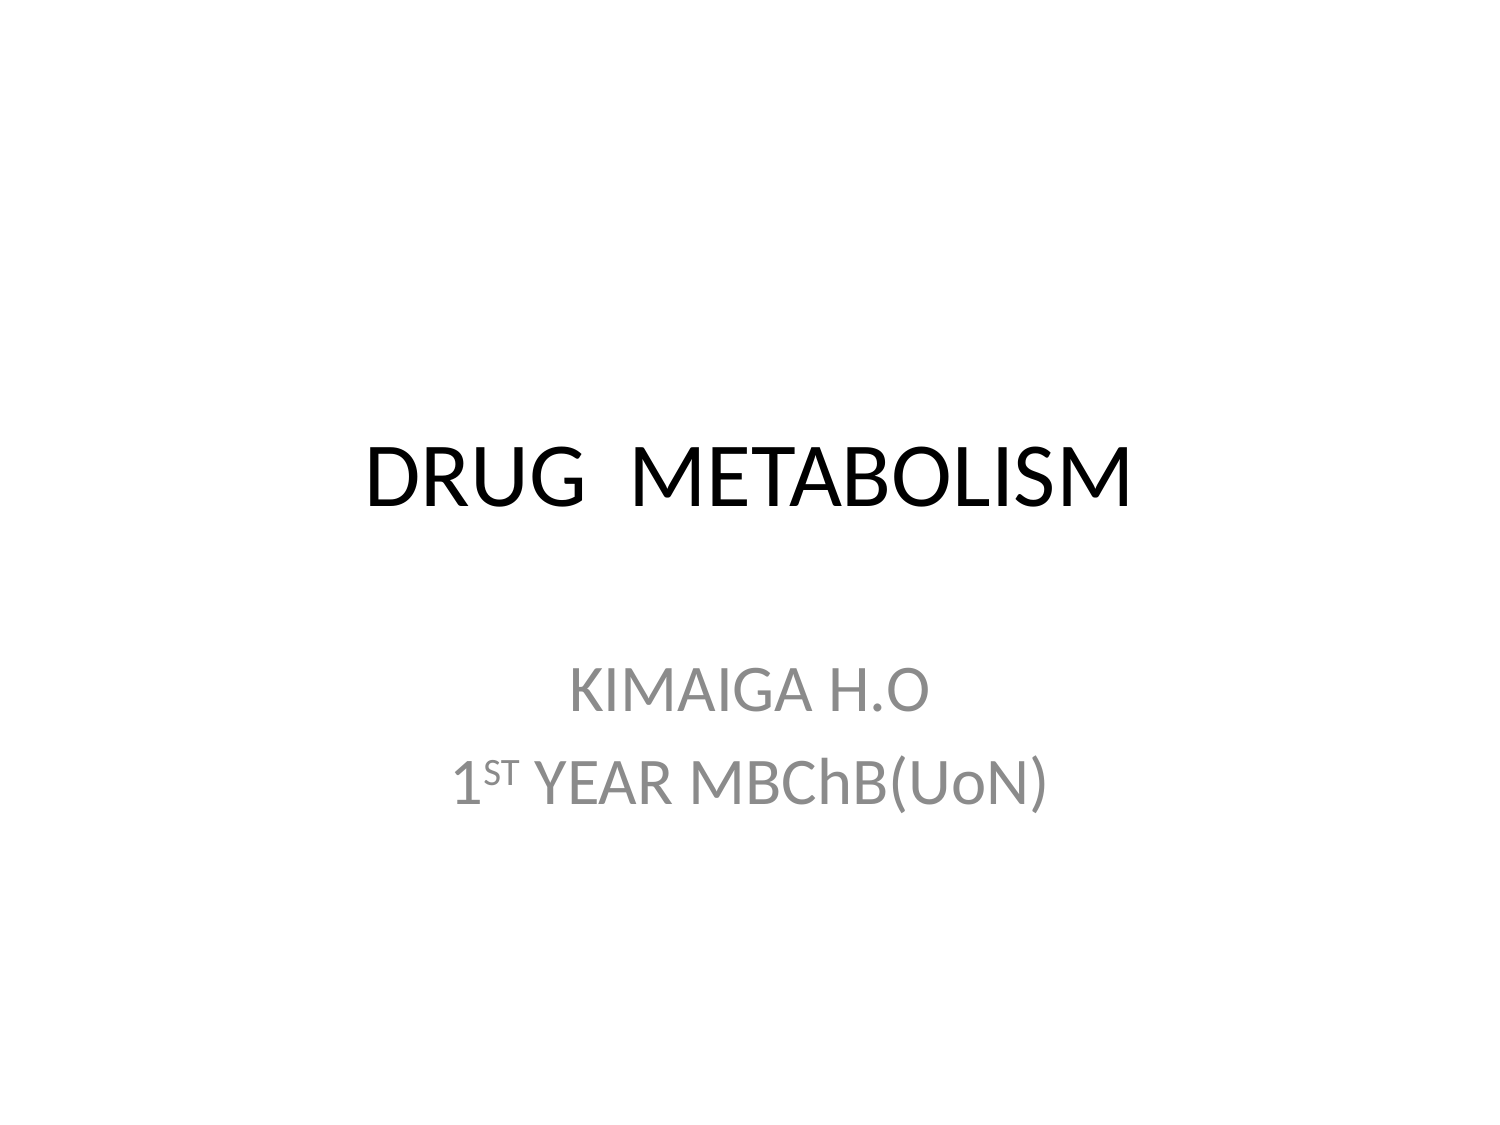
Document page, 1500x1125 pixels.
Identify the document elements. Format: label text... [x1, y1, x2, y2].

subtitle KIMAIGA H.O 1ST YEAR MBChB(UoN) [225, 637, 1275, 925]
title DRUG METABOLISM [112, 349, 1388, 591]
